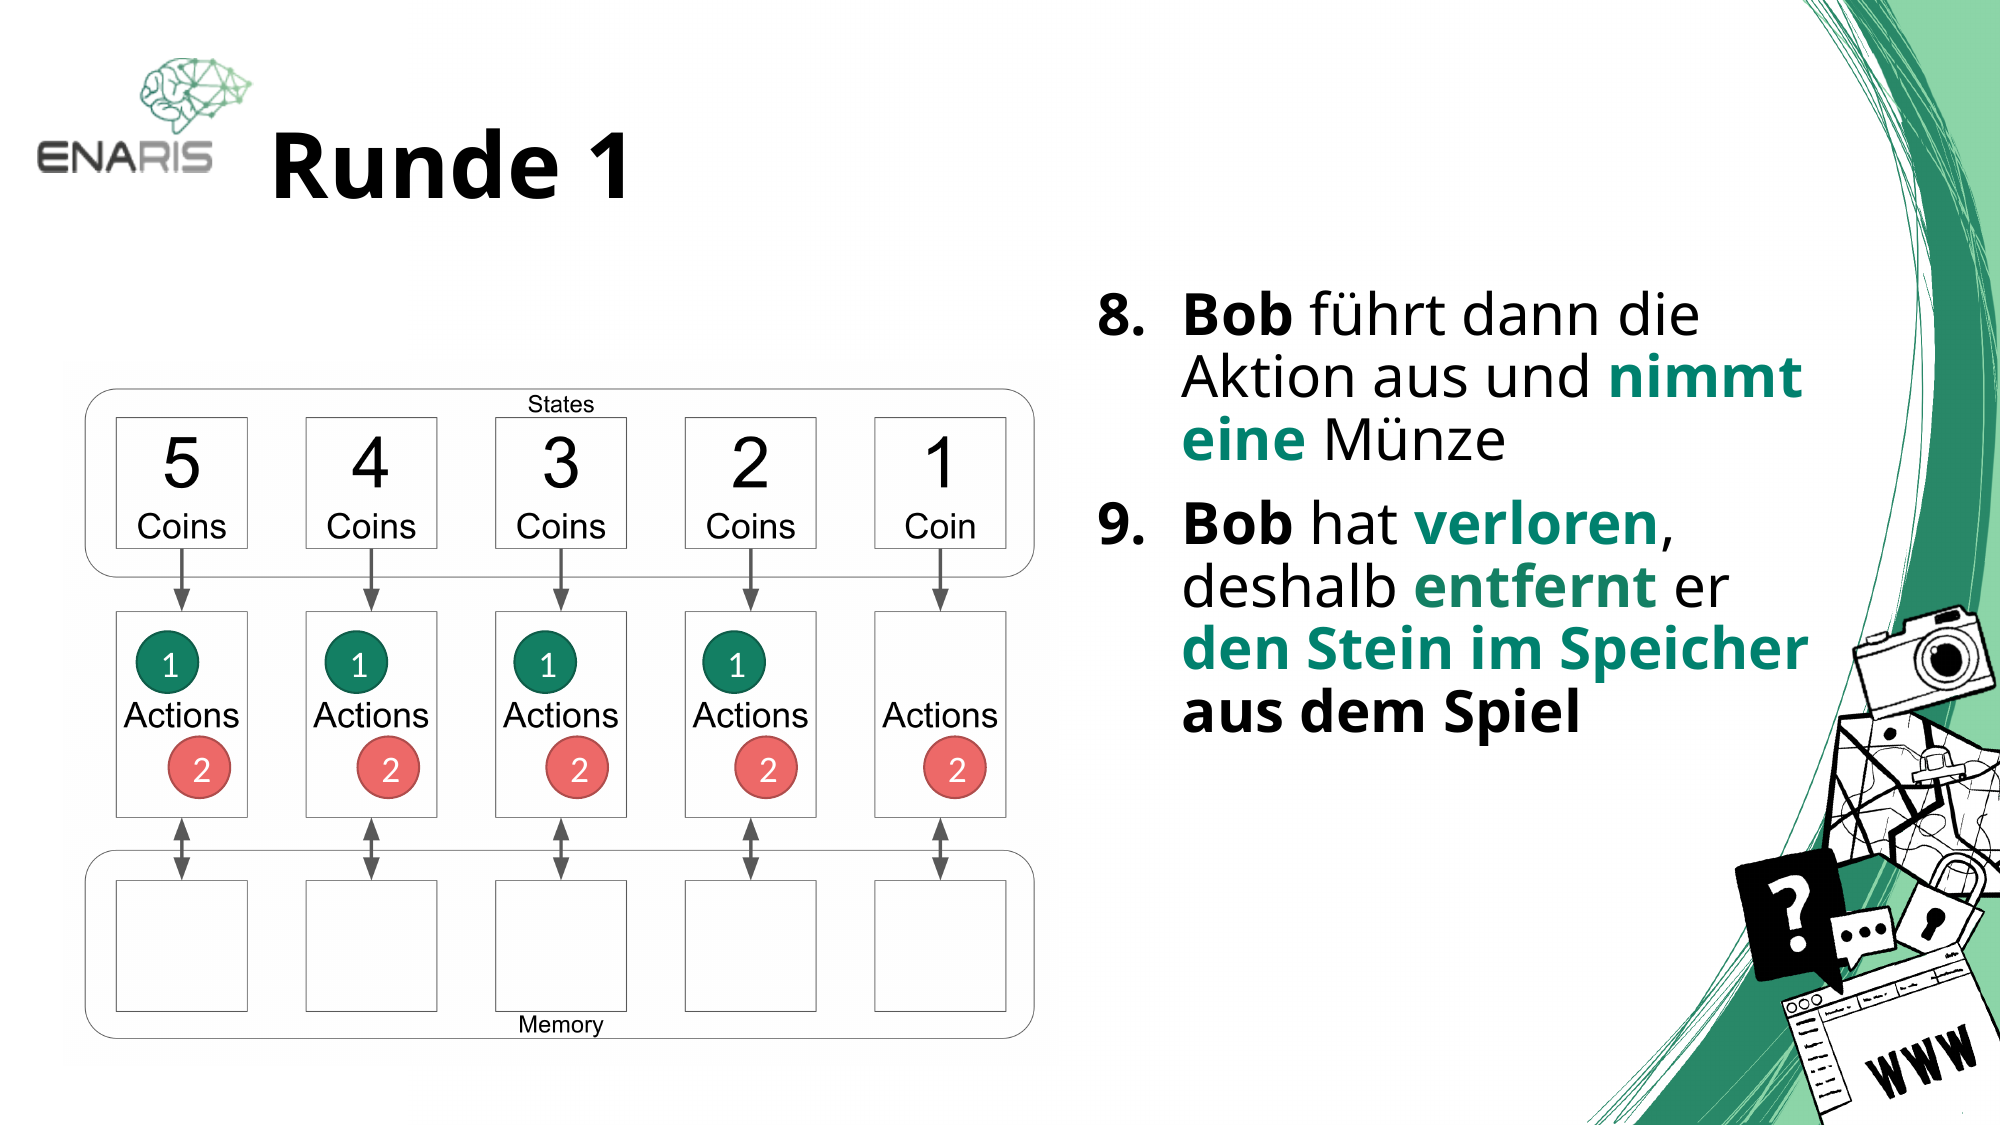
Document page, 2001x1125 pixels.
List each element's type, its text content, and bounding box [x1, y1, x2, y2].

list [63, 361, 1059, 1066]
title Runde 1 [253, 59, 1863, 278]
picture [37, 58, 254, 173]
picture [408, 0, 2000, 1125]
text_box Bob führt dann die Aktion aus und nimmt eine Münze Bob hat verloren, deshalb entfernt er den Stein im Speicher aus dem Spiel [1082, 277, 1869, 1046]
